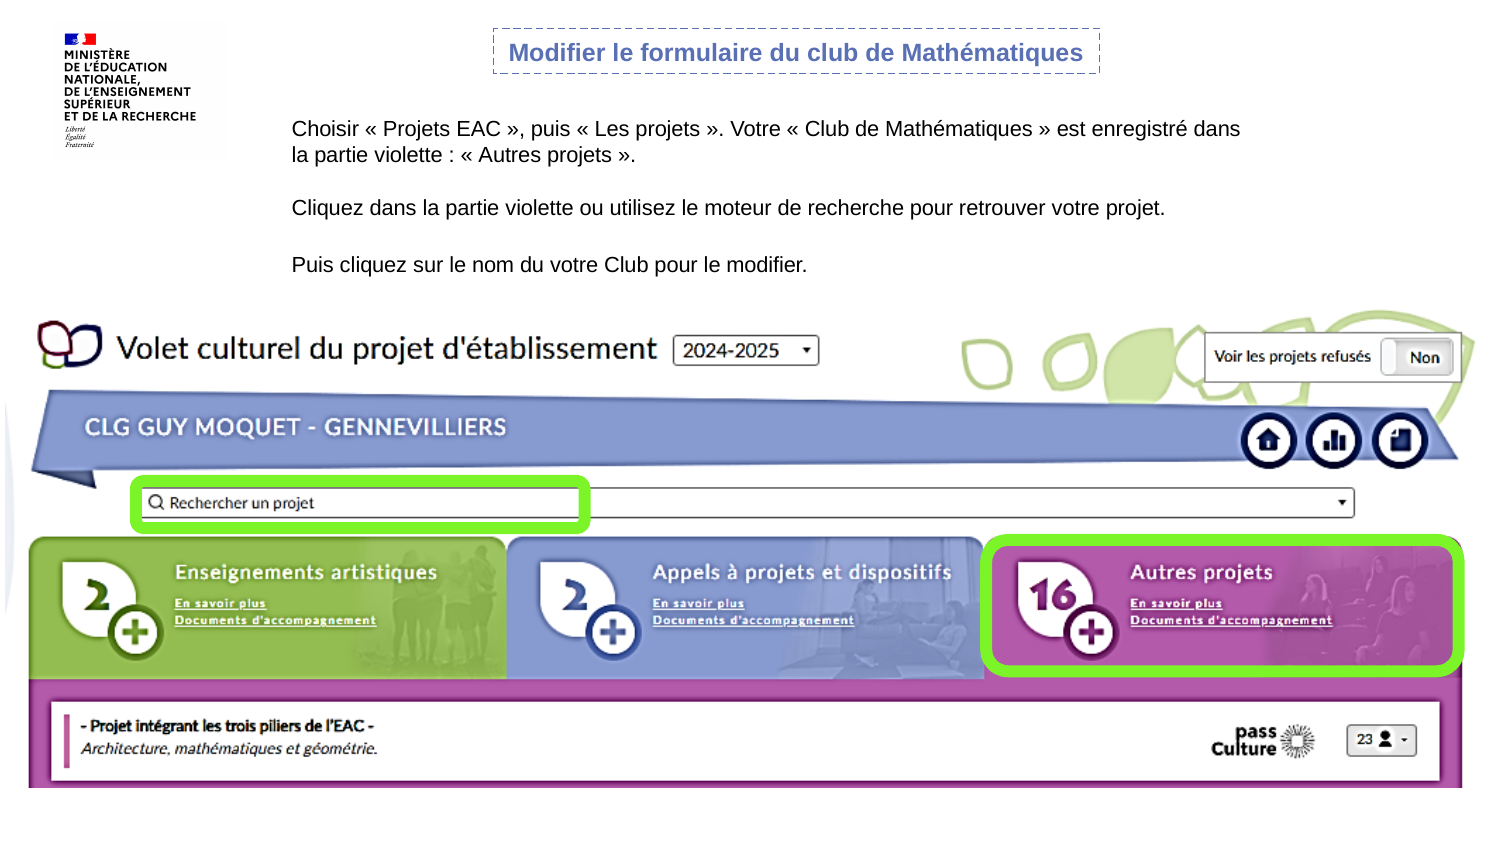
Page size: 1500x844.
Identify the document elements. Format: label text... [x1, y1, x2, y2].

text_box Puis cliquez sur le nom du votre Club pour le modifier. [291, 250, 1263, 301]
text_box Modifier le formulaire du club de Mathématiques [493, 28, 1100, 74]
picture [4, 304, 1500, 789]
text_box Choisir « Projets EAC », puis « Les projets ». Votre « Club de Mathématiques » est enregistré dans la partie violette : « Autres projets ». Cliquez dans la partie violette ou utilisez le moteur de recherche pour retrouver votre projet. [291, 114, 1263, 165]
picture [52, 21, 229, 159]
